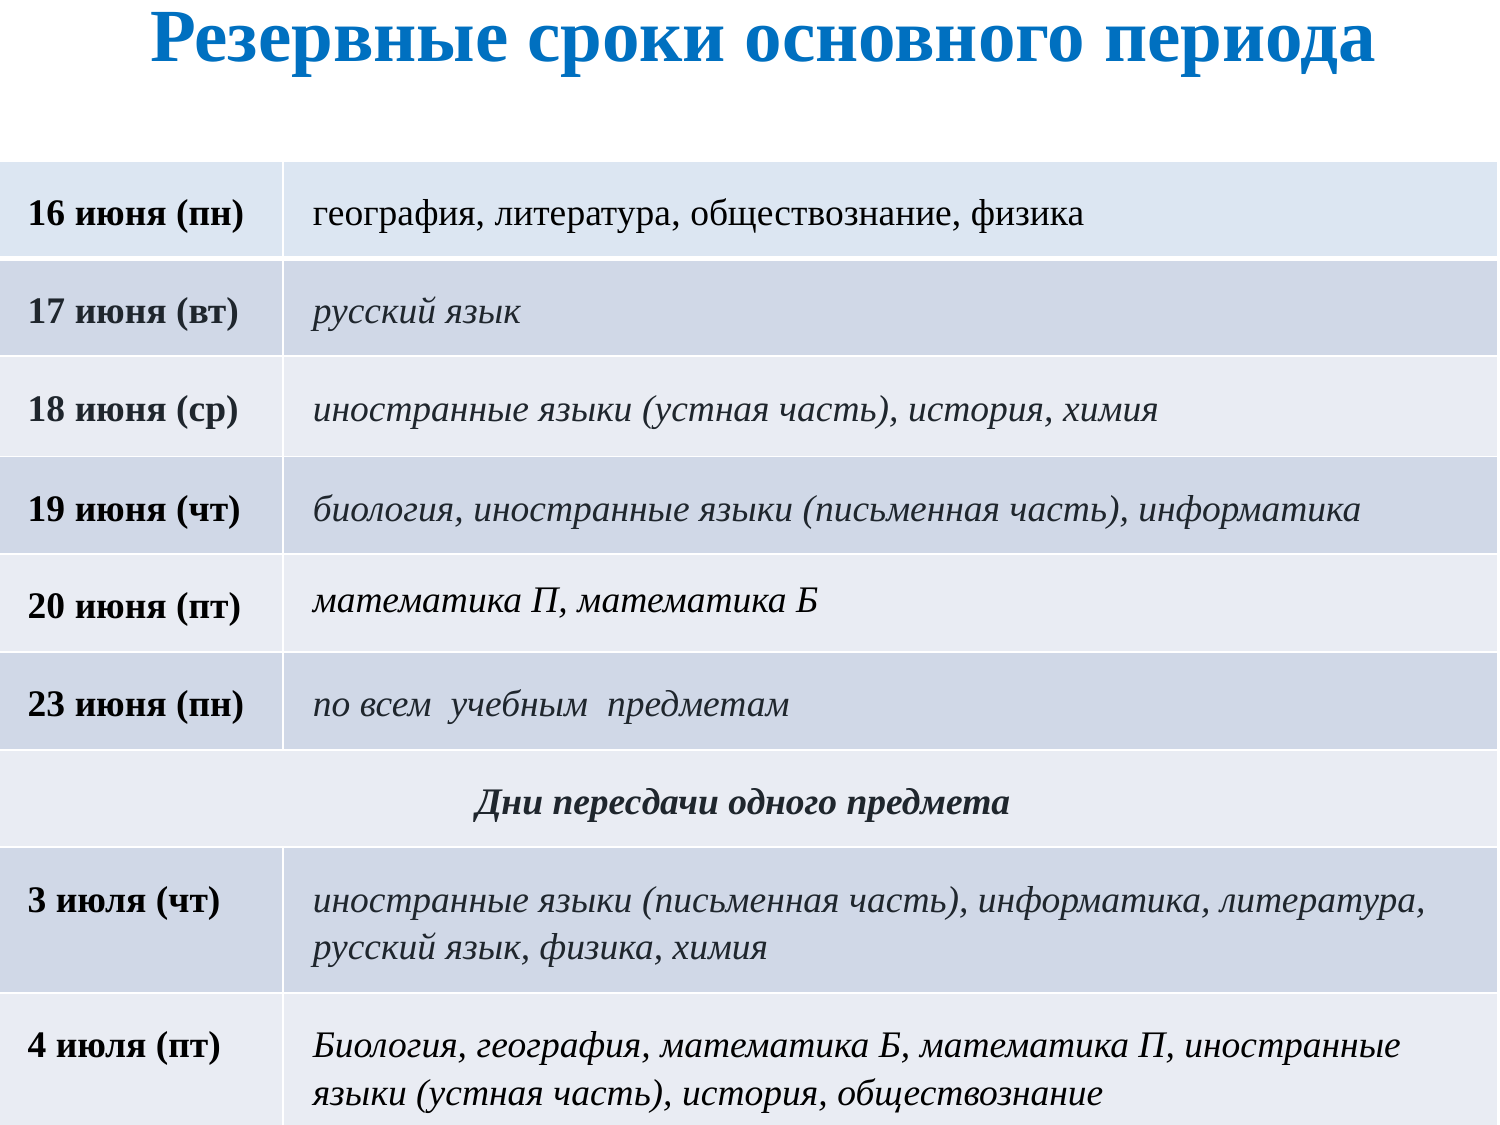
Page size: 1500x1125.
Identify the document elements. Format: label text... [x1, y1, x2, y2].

title Резервные сроки основного периода [88, 0, 1439, 138]
table_header 16 июня (пн) [0, 162, 282, 256]
table_cell иностранные языки (устная часть), история, химия [284, 357, 1497, 456]
table_cell математика П, математика Б [284, 555, 1497, 651]
table_cell 4 июля (пт) [0, 994, 282, 1125]
table_cell Дни пересдачи одного предмета [0, 751, 1497, 846]
table_cell 23 июня (пн) [0, 653, 282, 749]
table_cell по всем учебным предметам [284, 653, 1497, 749]
table_cell 17 июня (вт) [0, 261, 282, 355]
table_cell русский язык [284, 261, 1497, 355]
table_header география, литература, обществознание, физика [284, 162, 1497, 256]
table_cell иностранные языки (письменная часть), информатика, литература, русский язык, физика, химия [284, 848, 1497, 992]
table_cell Биология, география, математика Б, математика П, иностранные языки (устная часть), история, обществознание [284, 994, 1497, 1125]
table_cell биология, иностранные языки (письменная часть), информатика [284, 457, 1497, 553]
table_cell 19 июня (чт) [0, 457, 282, 553]
table_cell 18 июня (ср) [0, 357, 282, 456]
table_cell 3 июля (чт) [0, 848, 282, 992]
table_cell 20 июня (пт) [0, 555, 282, 651]
